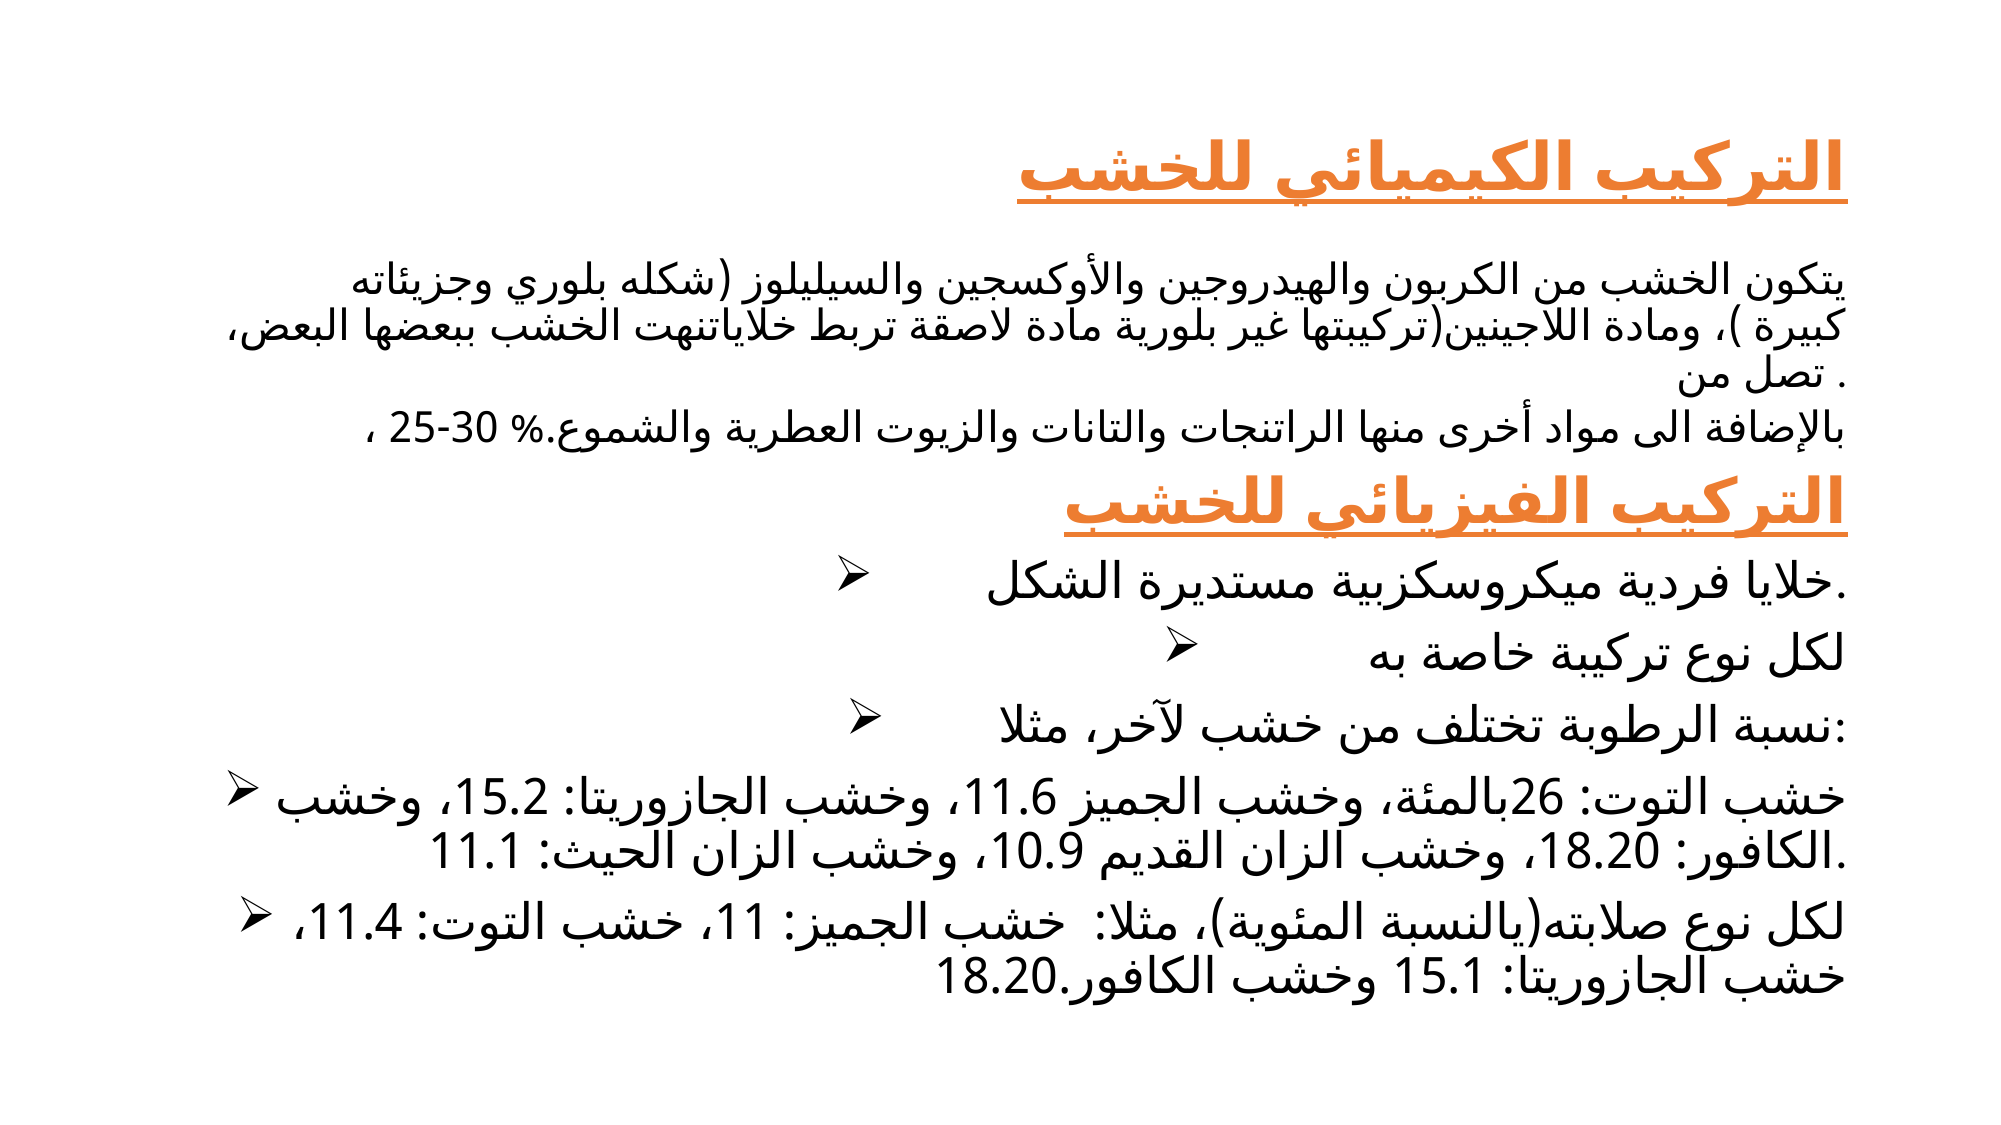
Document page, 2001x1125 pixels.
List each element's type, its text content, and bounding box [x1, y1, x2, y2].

title التركيب الكيميائي للخشب [137, 59, 1863, 249]
list يتكون الخشب من الكربون والهيدروجين والأوكسجين والسيليلوز (شكله بلوري وجزيئاته كبيرة )، ومادة اللاجينين(تركيبتها غير بلورية مادة لاصقة تربط خلاياتنهت الخشب ببعضها البعض، تصل من . ، بالإضافة الى مواد أخرى منها الراتنجات والتانات والزيوت العطرية والشموع.% 30-25 التركيب الفيزيائي للخشب خلايا فردية ميكروسكزبية مستديرة الشكل. لكل نوع تركيبة خاصة به نسبة الرطوبة تختلف من خشب لآخر، مثلا: خشب التوت: 26بالمئة، وخشب الجميز 11.6، وخشب الجازوريتا: 15.2، وخشب الكافور: 18.20، وخشب الزان القديم 10.9، وخشب الزان الحيث: 11.1. لكل نوع صلابته(يالنسبة المئوية)، مثلا: خشب الجميز: 11، خشب التوت: 11.4، خشب الجازوريتا: 15.1 وخشب الكافور.18.20 [137, 249, 1863, 1014]
